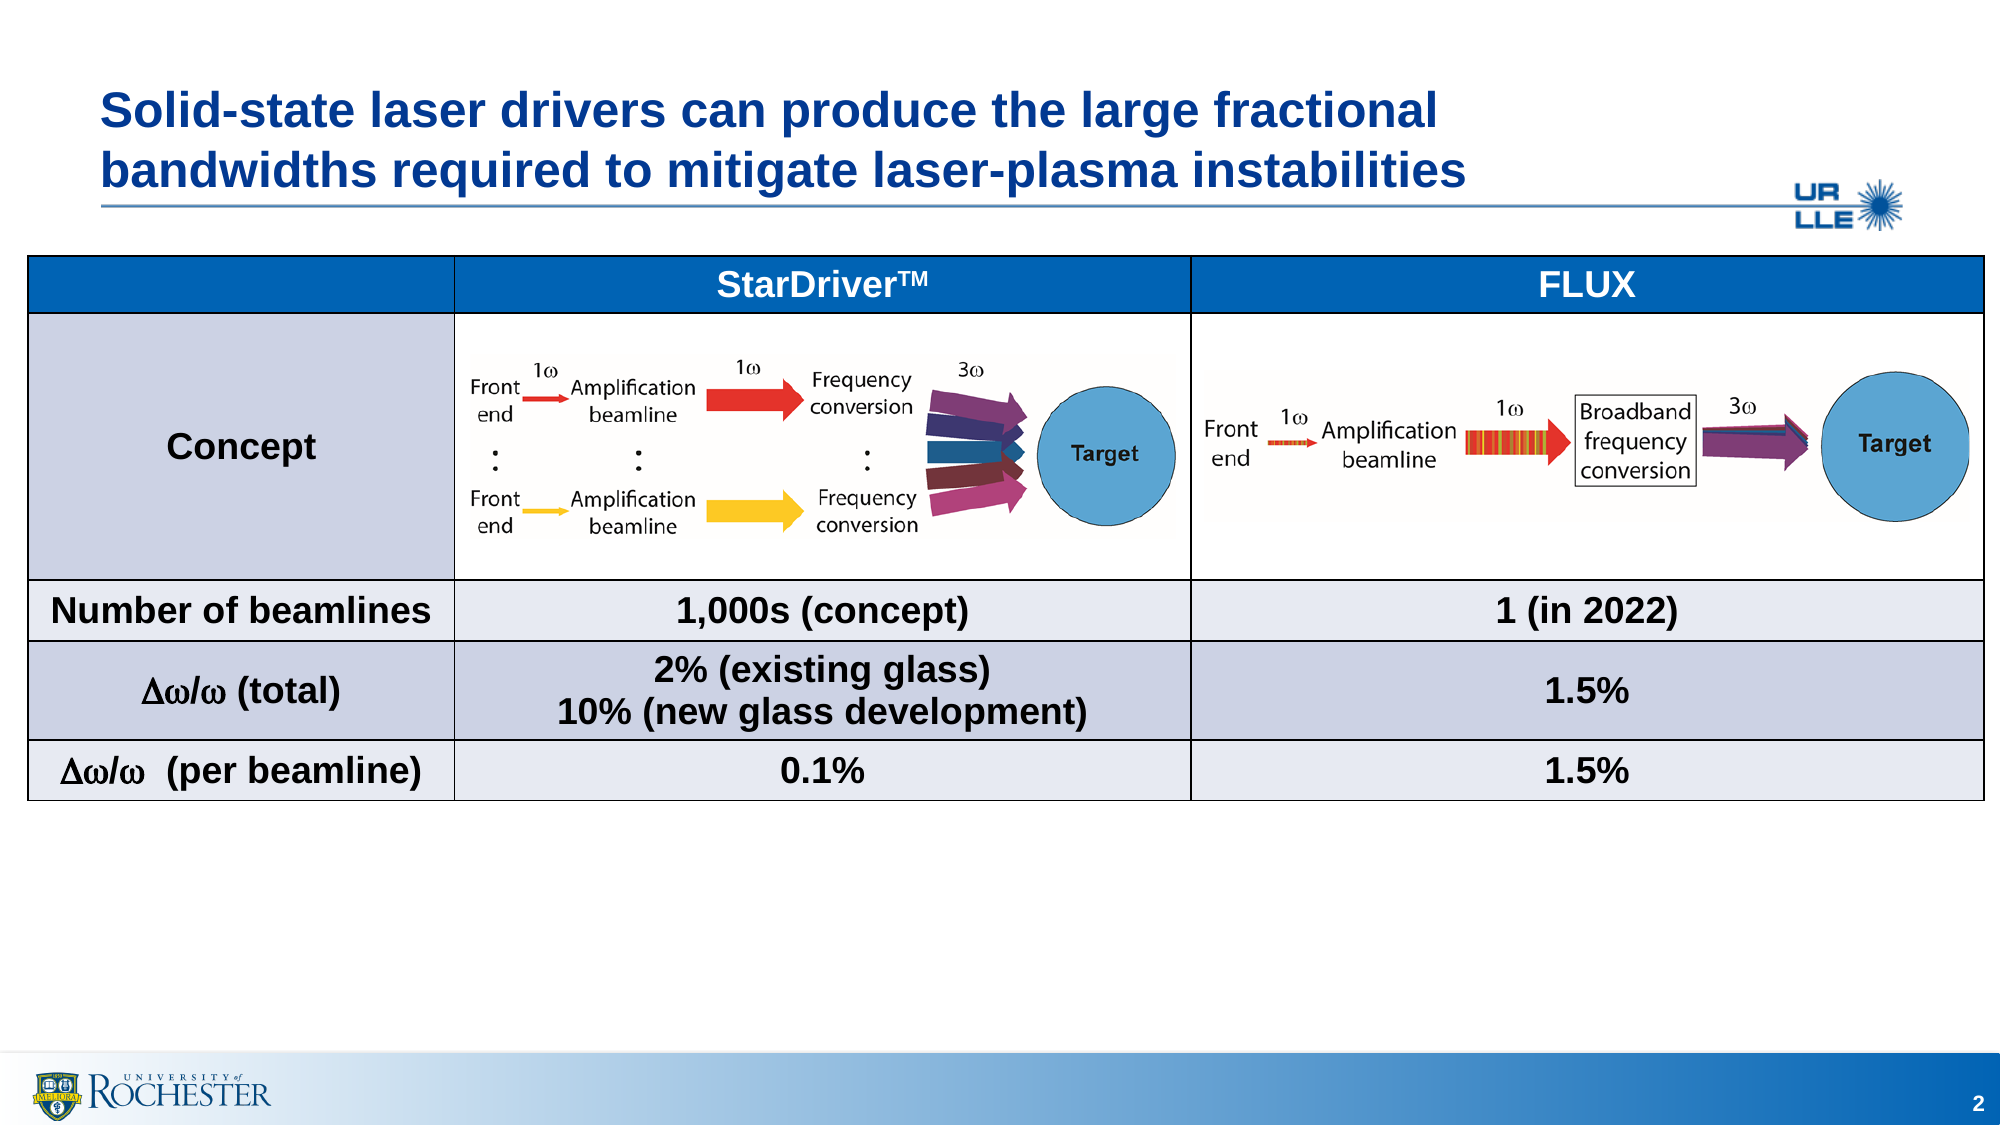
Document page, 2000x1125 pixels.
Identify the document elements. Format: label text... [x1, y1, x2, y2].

table_header [29, 257, 454, 312]
table_cell Number of beamlines [29, 581, 454, 640]
table_cell 0.1% [455, 741, 1190, 800]
table_cell Dw/w (total) [29, 642, 454, 739]
table_cell 2% (existing glass) 10% (new glass development) [455, 642, 1190, 739]
table_header FLUX [1192, 257, 1983, 312]
title Solid-state laser drivers can produce the large fractional bandwidths required to mitigate laser-plasma instabilities [99, 107, 1619, 167]
table_cell [1192, 314, 1983, 579]
picture [470, 336, 1970, 545]
table_cell Concept [29, 314, 454, 579]
table_cell 1 (in 2022) [1192, 581, 1983, 640]
table_cell [455, 314, 1190, 579]
table_cell Dw/w (per beamline) [29, 741, 454, 800]
table_cell 1.5% [1192, 741, 1983, 800]
table_header StarDriverTM [455, 257, 1190, 312]
table_cell 1,000s (concept) [455, 581, 1190, 640]
table_cell 1.5% [1192, 642, 1983, 739]
